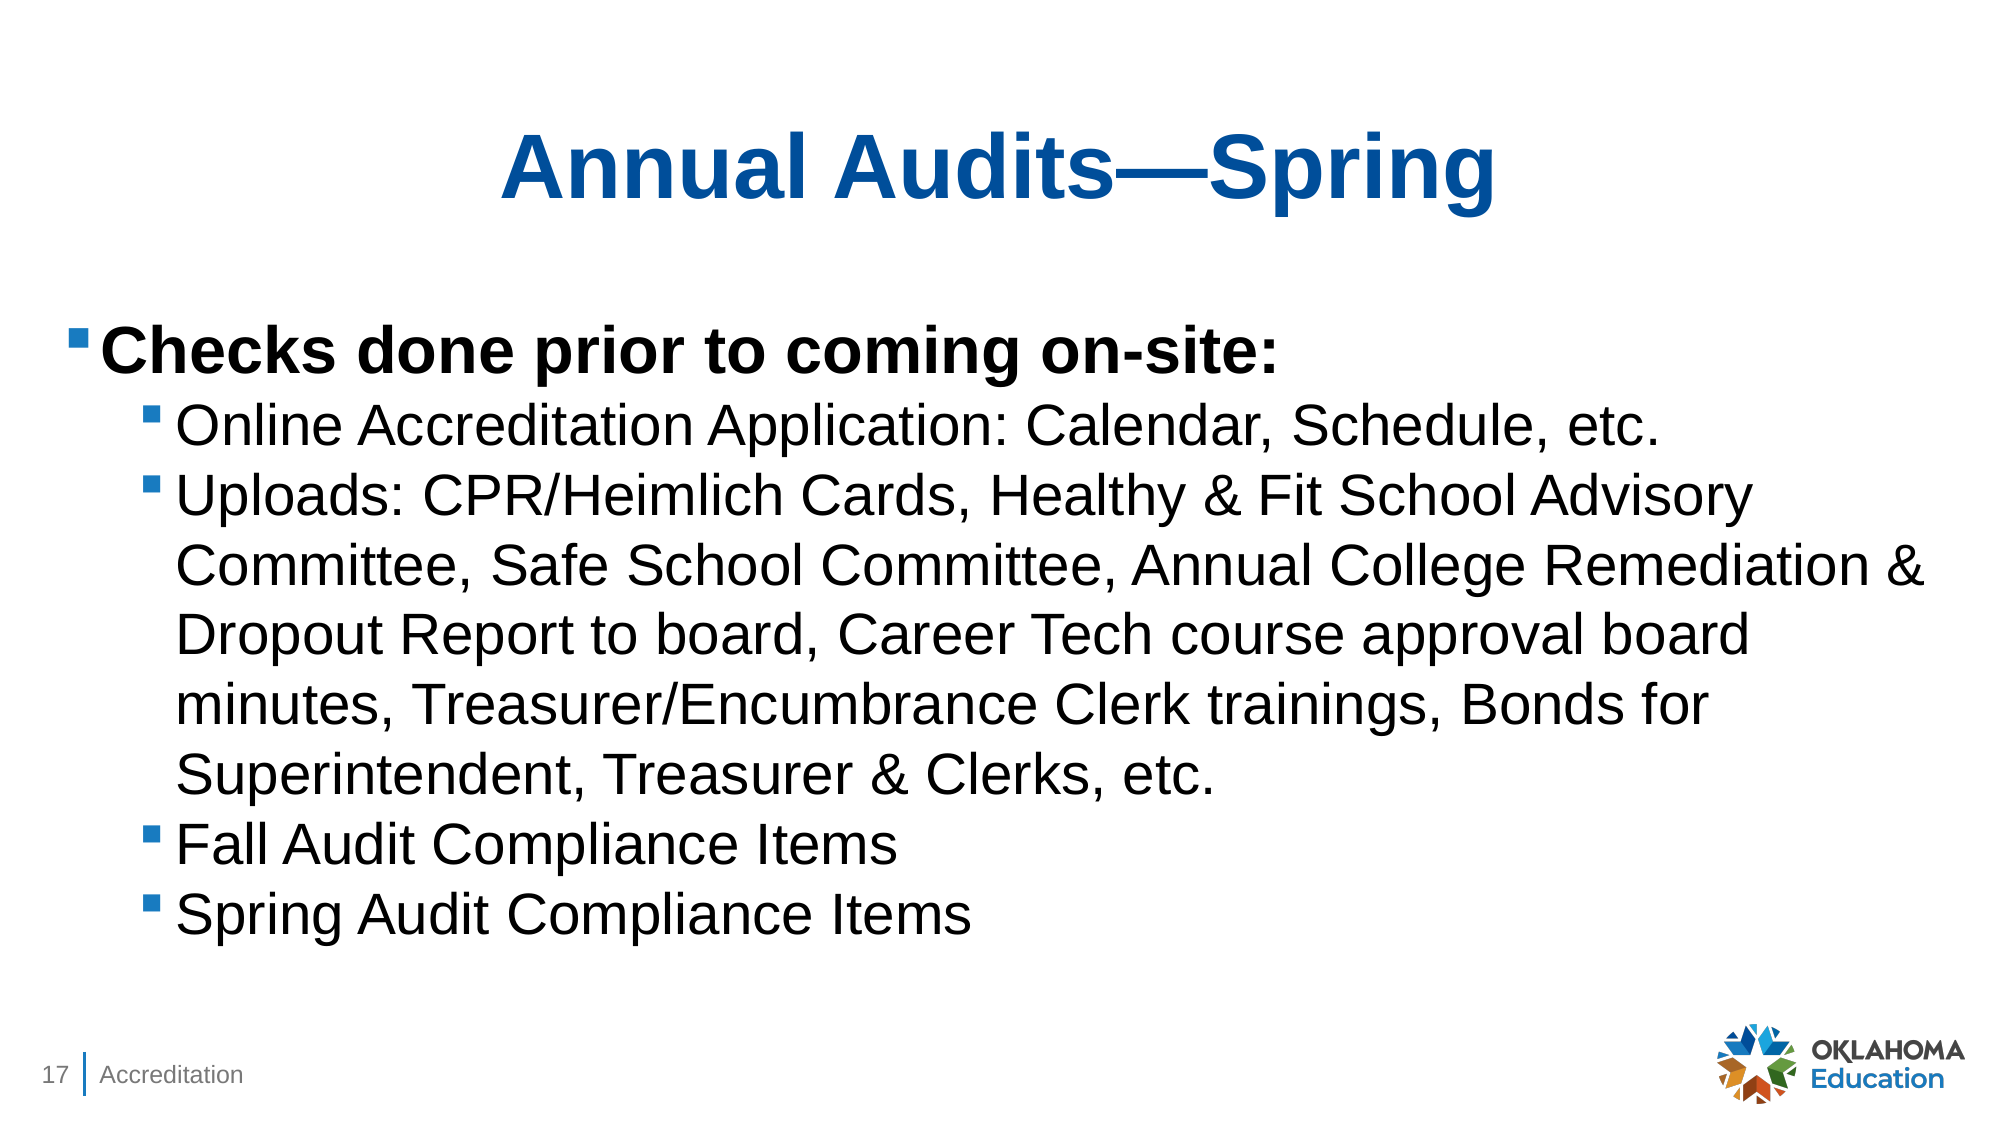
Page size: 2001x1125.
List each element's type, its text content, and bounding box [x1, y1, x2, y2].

picture [1717, 1024, 1965, 1104]
title Annual Audits—Spring [48, 59, 1952, 278]
slide_number 17 [0, 1043, 85, 1104]
footer Accreditation [85, 1043, 1063, 1104]
list Checks done prior to coming on-site: Online Accreditation Application: Calendar, Schedule, etc. Uploads: CPR/Heimlich Cards, Healthy & Fit School Advisory Committee, Safe School Committee, Annual College Remediation & Dropout Report to board, Career Tech course approval board minutes, Treasurer/Encumbrance Clerk trainings, Bonds for Superintendent, Treasurer & Clerks, etc. Fall Audit Compliance Items Spring Audit Compliance Items [48, 299, 1952, 1014]
